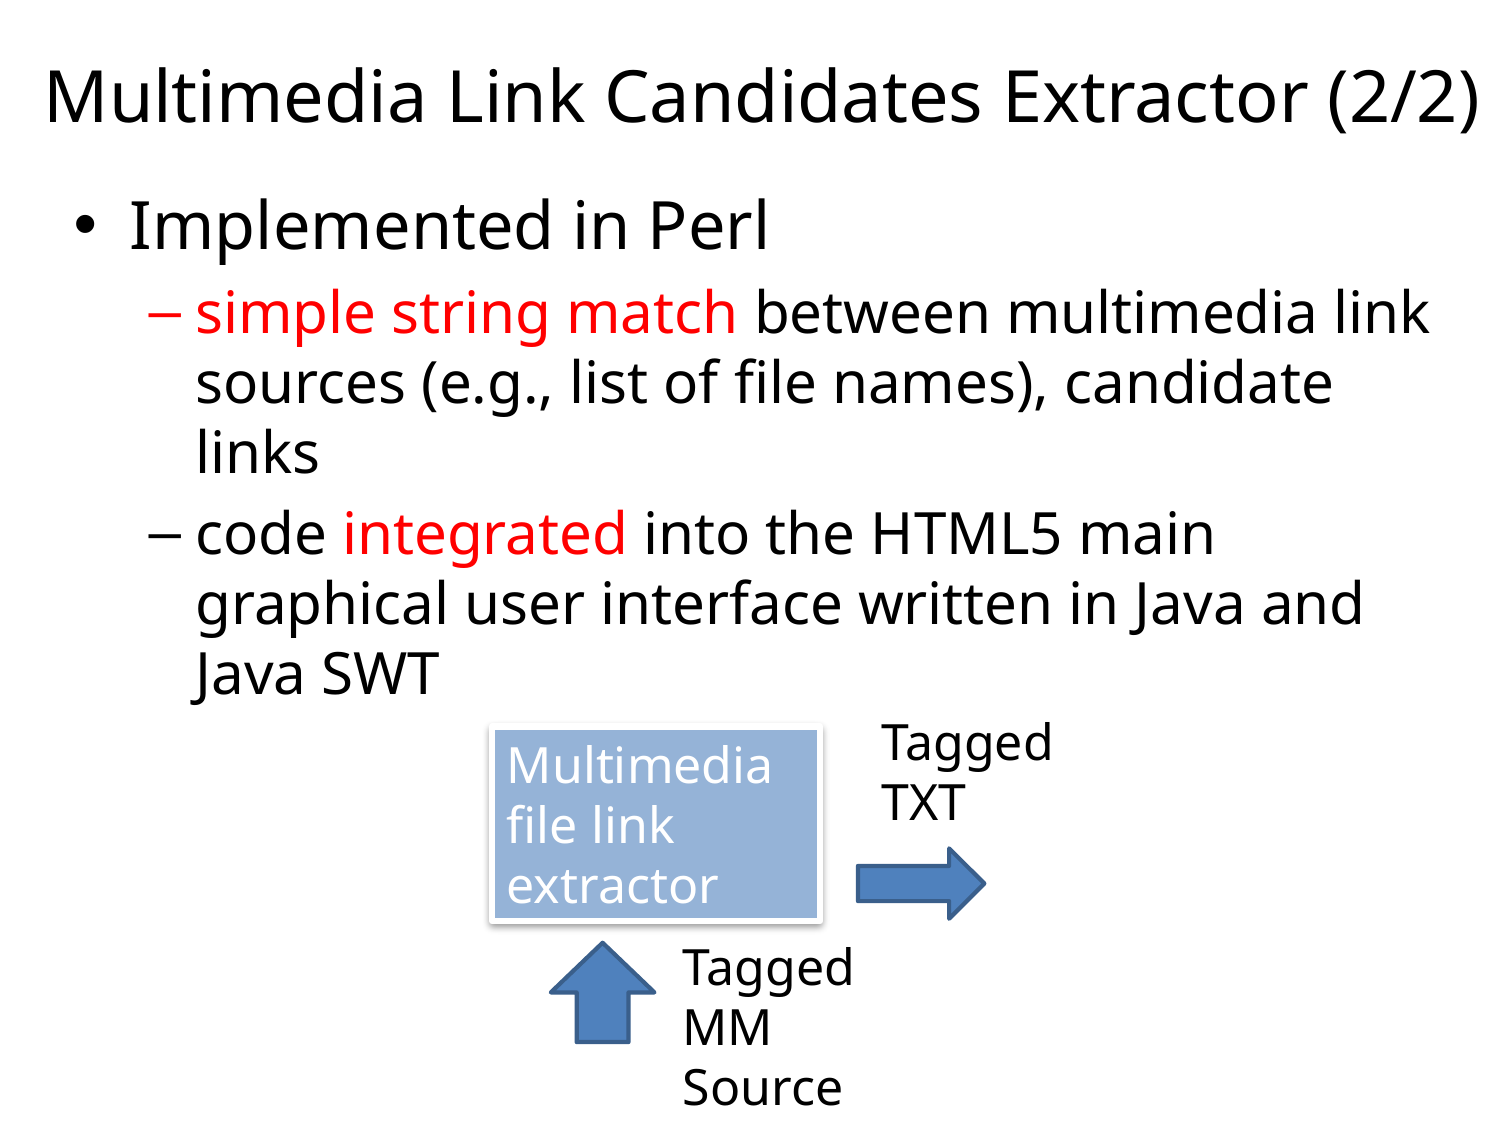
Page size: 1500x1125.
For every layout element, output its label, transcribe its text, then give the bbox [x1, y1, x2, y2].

text_box [548, 940, 657, 1045]
list Implemented in Perl simple string match between multimedia link sources (e.g., list of file names), candidate links code integrated into the HTML5 main graphical user interface written in Java and Java SWT [58, 175, 1465, 786]
text_box Tagged MM Source [667, 928, 945, 1123]
text_box Multimedia file link extractor [489, 723, 823, 924]
text_box [855, 846, 987, 921]
text_box Tagged TXT [867, 703, 1109, 838]
title Multimedia Link Candidates Extractor (2/2) [23, 0, 1500, 188]
